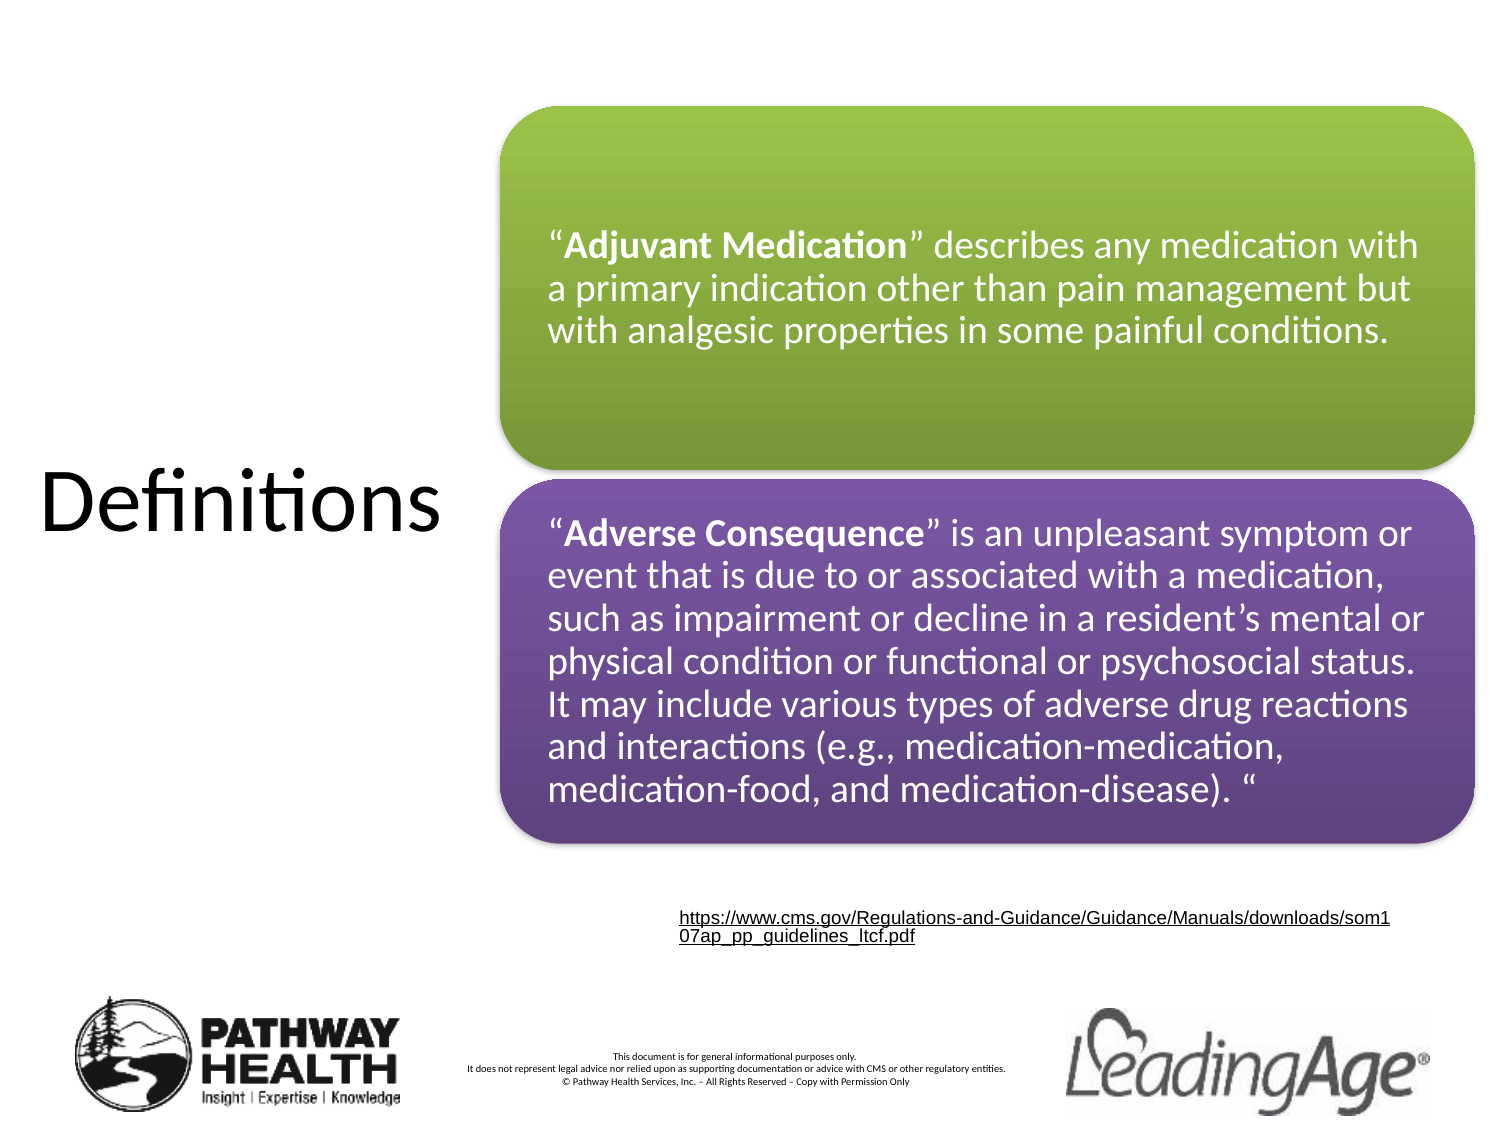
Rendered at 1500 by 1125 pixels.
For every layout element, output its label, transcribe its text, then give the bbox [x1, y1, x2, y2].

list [499, 87, 1476, 863]
text_box https://www.cms.gov/Regulations-and-Guidance/Guidance/Manuals/downloads/som107ap_pp_guidelines_ltcf.pdf [664, 897, 1415, 958]
picture [75, 995, 400, 1112]
picture [1066, 1008, 1430, 1116]
title Definitions [24, 200, 494, 790]
